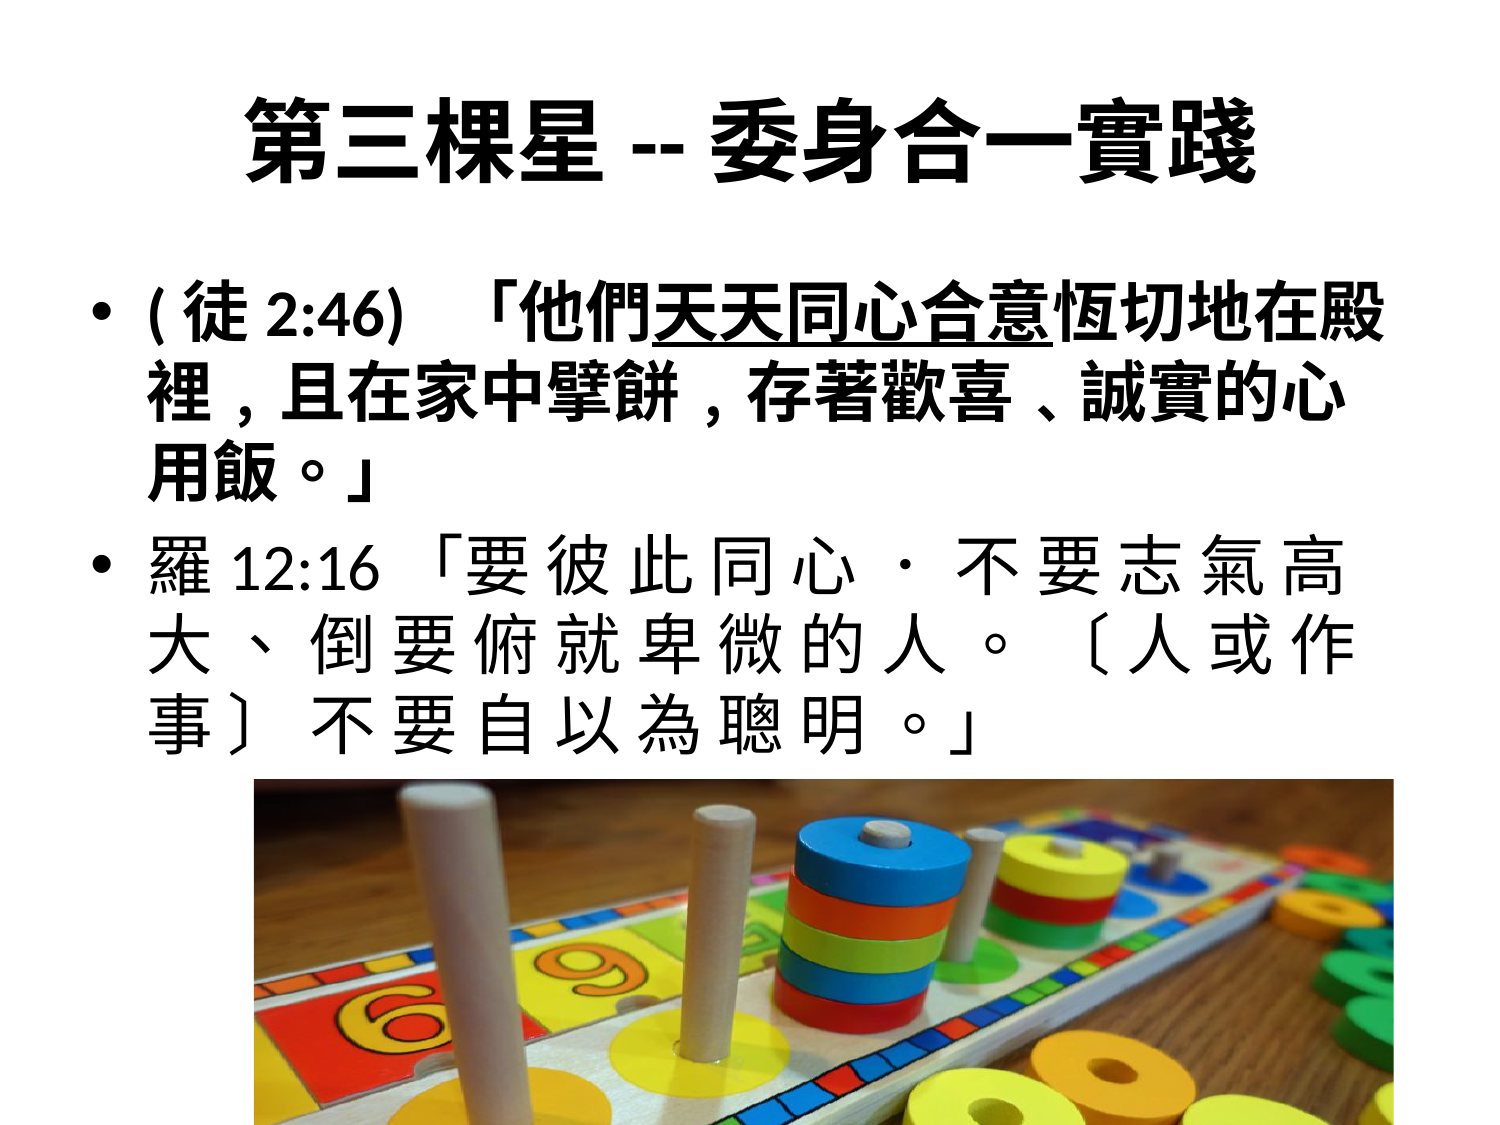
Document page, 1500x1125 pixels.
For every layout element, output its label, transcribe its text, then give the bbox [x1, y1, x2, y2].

title 第三棵星--委身合一實踐 [75, 45, 1425, 233]
picture [253, 778, 1394, 1125]
list (徒2:46) 「他們天天同心合意恆切地在殿裡﹐且在家中擘餅﹐存著歡喜﹑誠實的心用飯。」 羅12:16「要 彼 此 同 心 ． 不 要 志 氣 高 大 、 倒 要 俯 就 卑 微 的 人 。 〔 人 或 作 事 〕 不 要 自 以 為 聰 明 。」 [75, 262, 1425, 1005]
